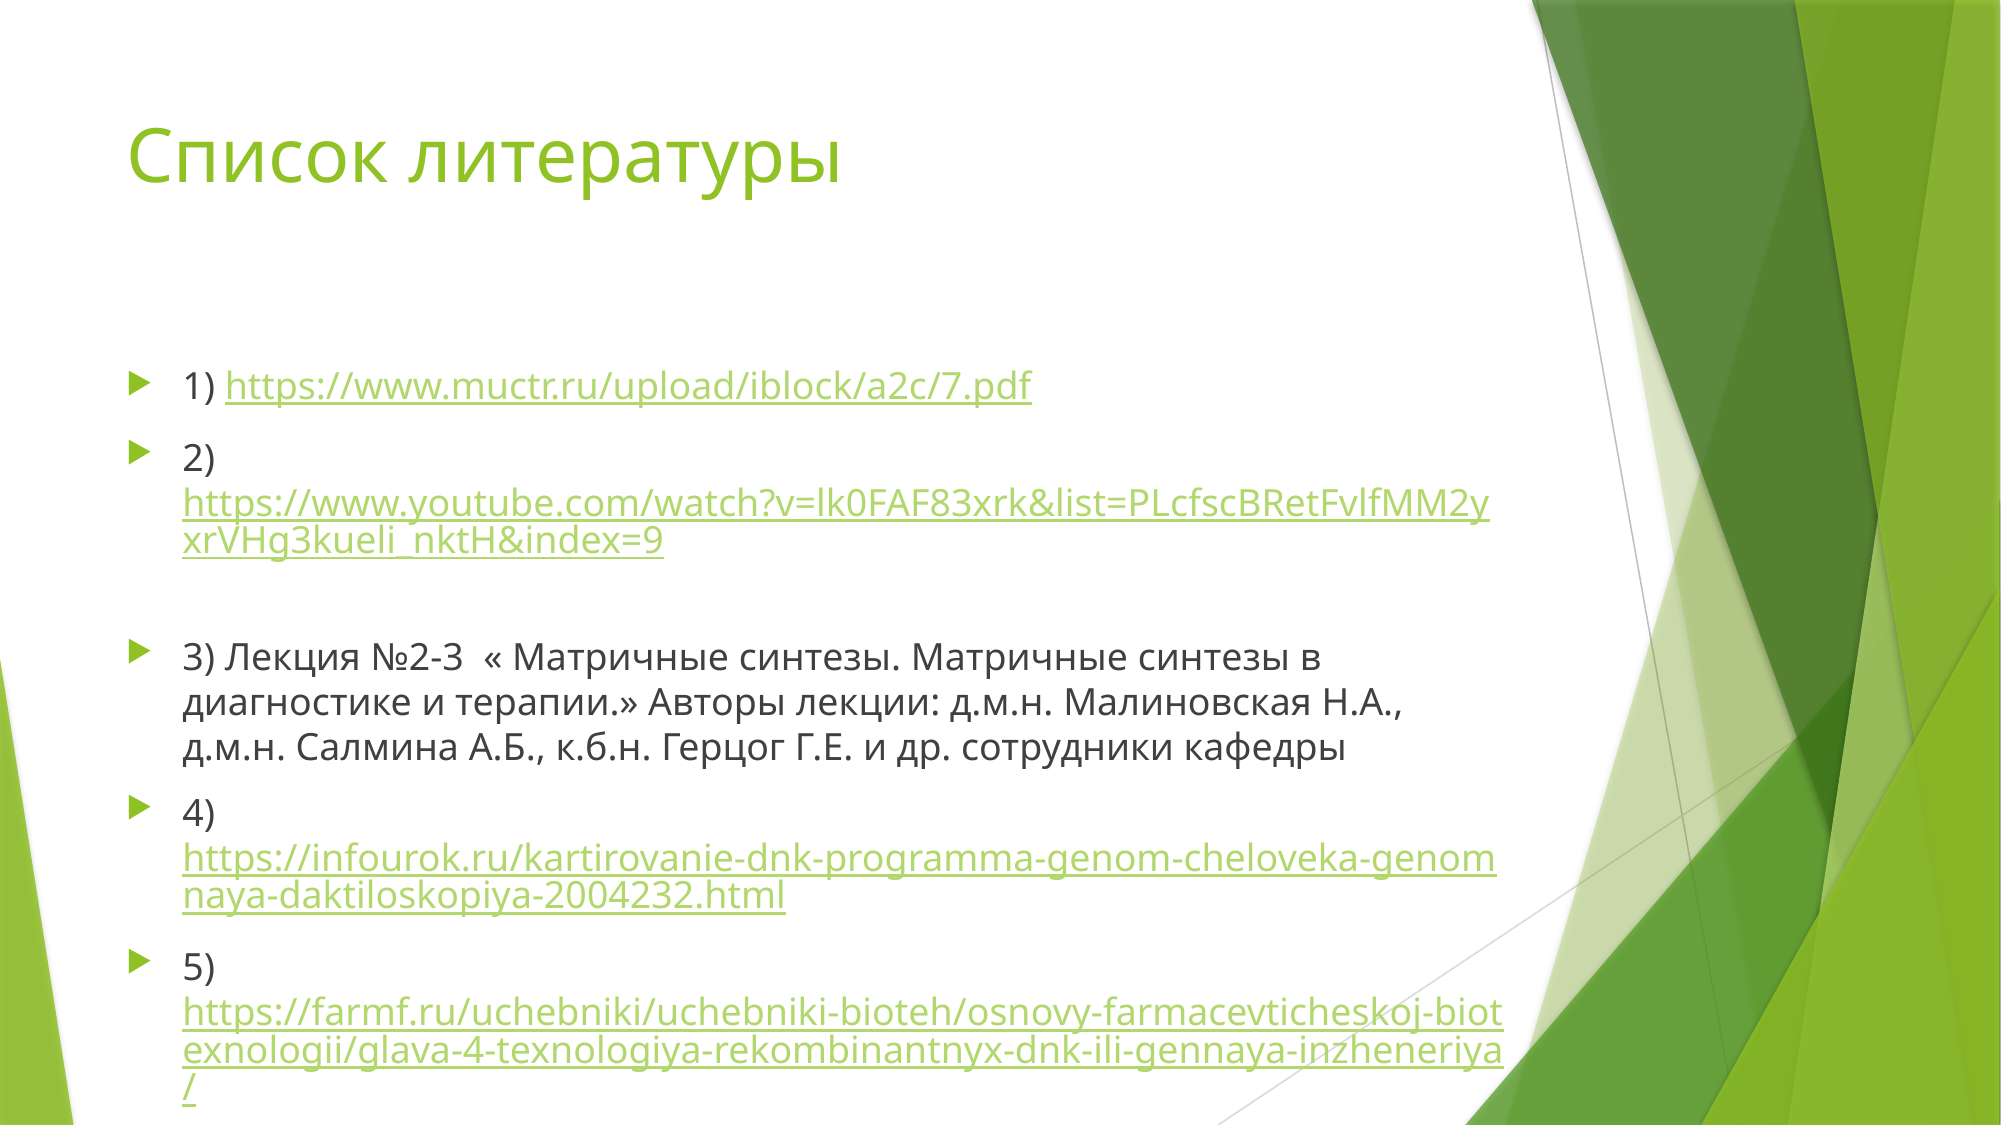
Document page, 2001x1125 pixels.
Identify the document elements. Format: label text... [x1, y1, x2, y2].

list 1) https://www.muctr.ru/upload/iblock/a2c/7.pdf 2) https://www.youtube.com/watch?v=lk0FAF83xrk&list=PLcfscBRetFvlfMM2yxrVHg3kueli_nktH&index=9 3) Лекция №2-3 « Матричные синтезы. Матричные синтезы в диагностике и терапии.» Авторы лекции: д.м.н. Малиновская Н.А., д.м.н. Салмина А.Б., к.б.н. Герцог Г.Е. и др. сотрудники кафедры 4) https://infourok.ru/kartirovanie-dnk-programma-genom-cheloveka-genomnaya-daktiloskopiya-2004232.html 5) https://farmf.ru/uchebniki/uchebniki-bioteh/osnovy-farmacevticheskoj-biotexnologii/glava-4-texnologiya-rekombinantnyx-dnk-ili-gennaya-inzheneriya/ [111, 354, 1522, 992]
title Список литературы [111, 99, 1522, 317]
